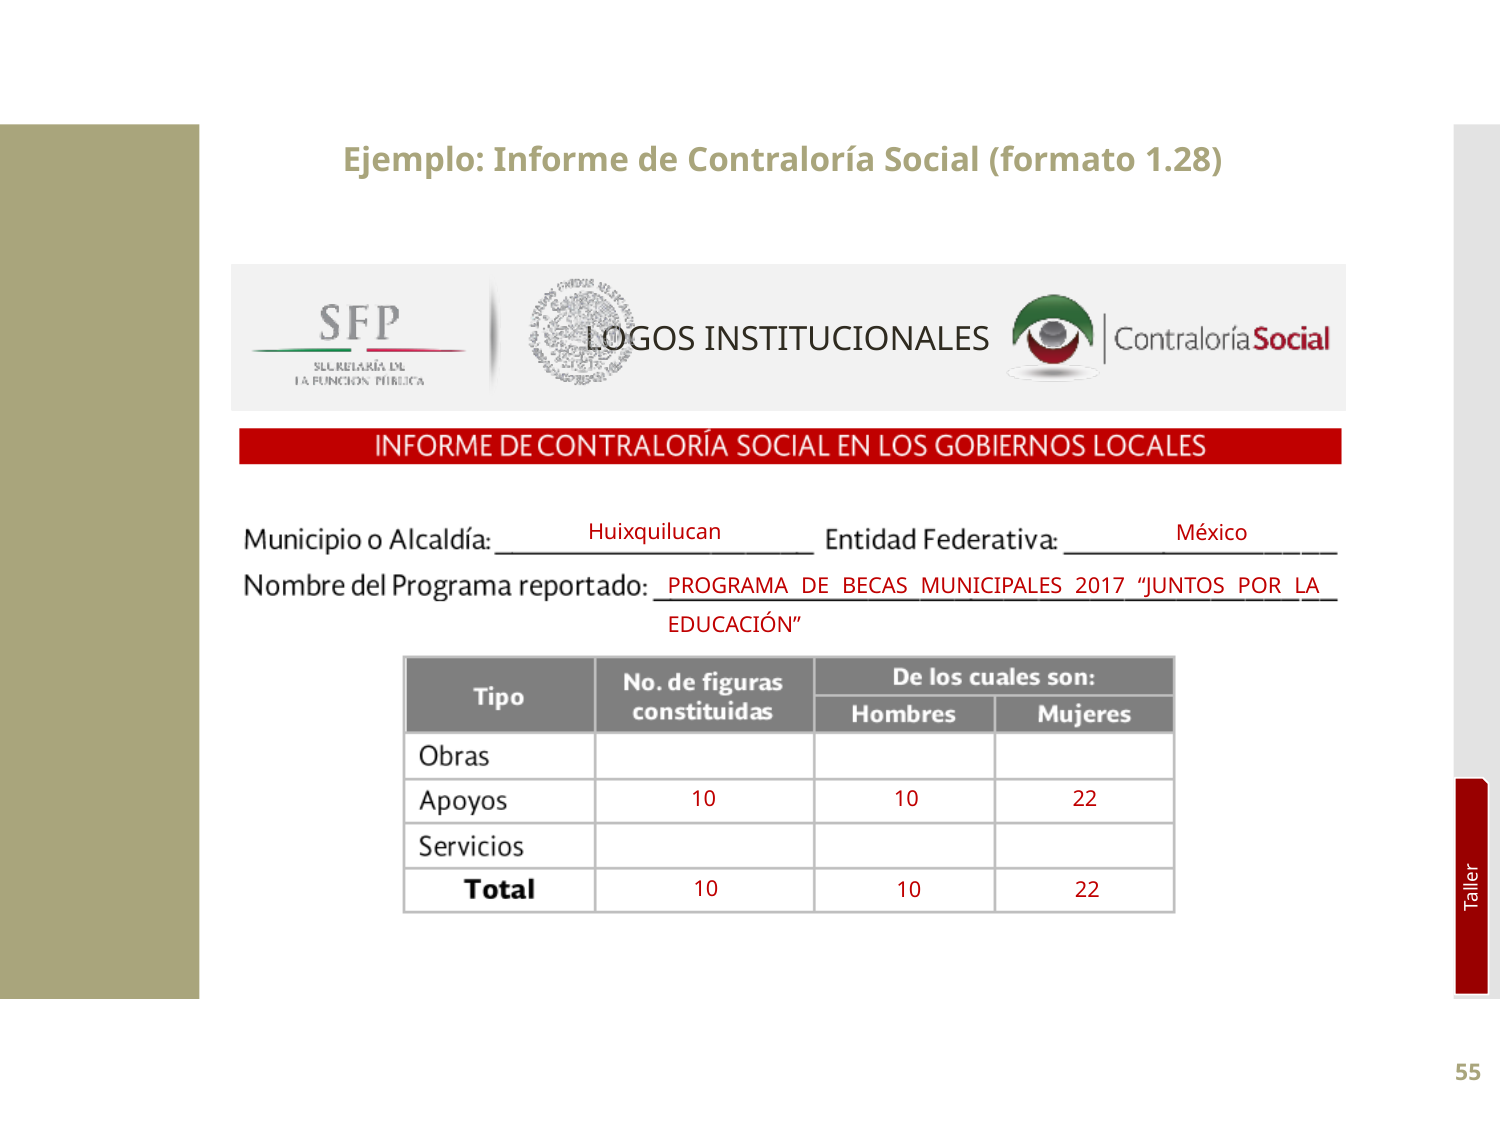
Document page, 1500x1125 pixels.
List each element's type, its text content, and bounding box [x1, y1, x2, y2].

slide_number 55 [1308, 1042, 1497, 1103]
text_box Ejemplo: Informe de Contraloría Social (formato 1.28) [199, 131, 1376, 186]
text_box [231, 234, 1346, 924]
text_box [595, 867, 1179, 911]
text_box Taller [1453, 776, 1490, 996]
picture [999, 275, 1339, 399]
picture [249, 270, 638, 404]
